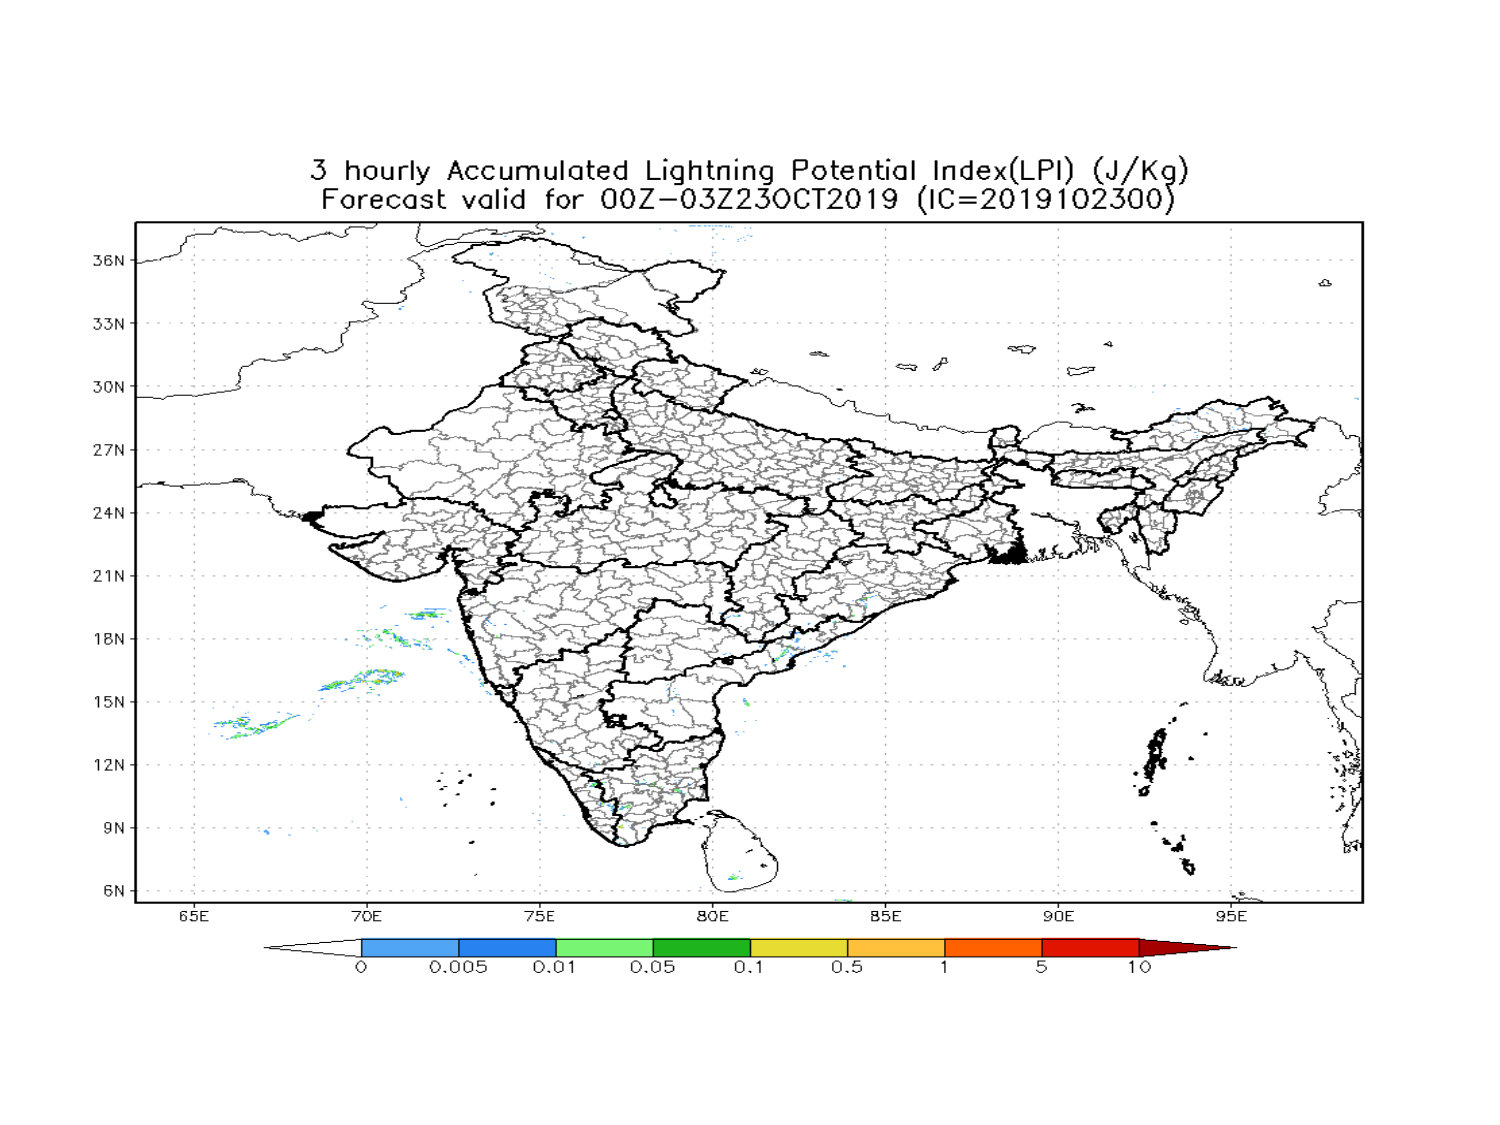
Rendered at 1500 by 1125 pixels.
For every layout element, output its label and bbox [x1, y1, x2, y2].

picture [74, 149, 1426, 976]
